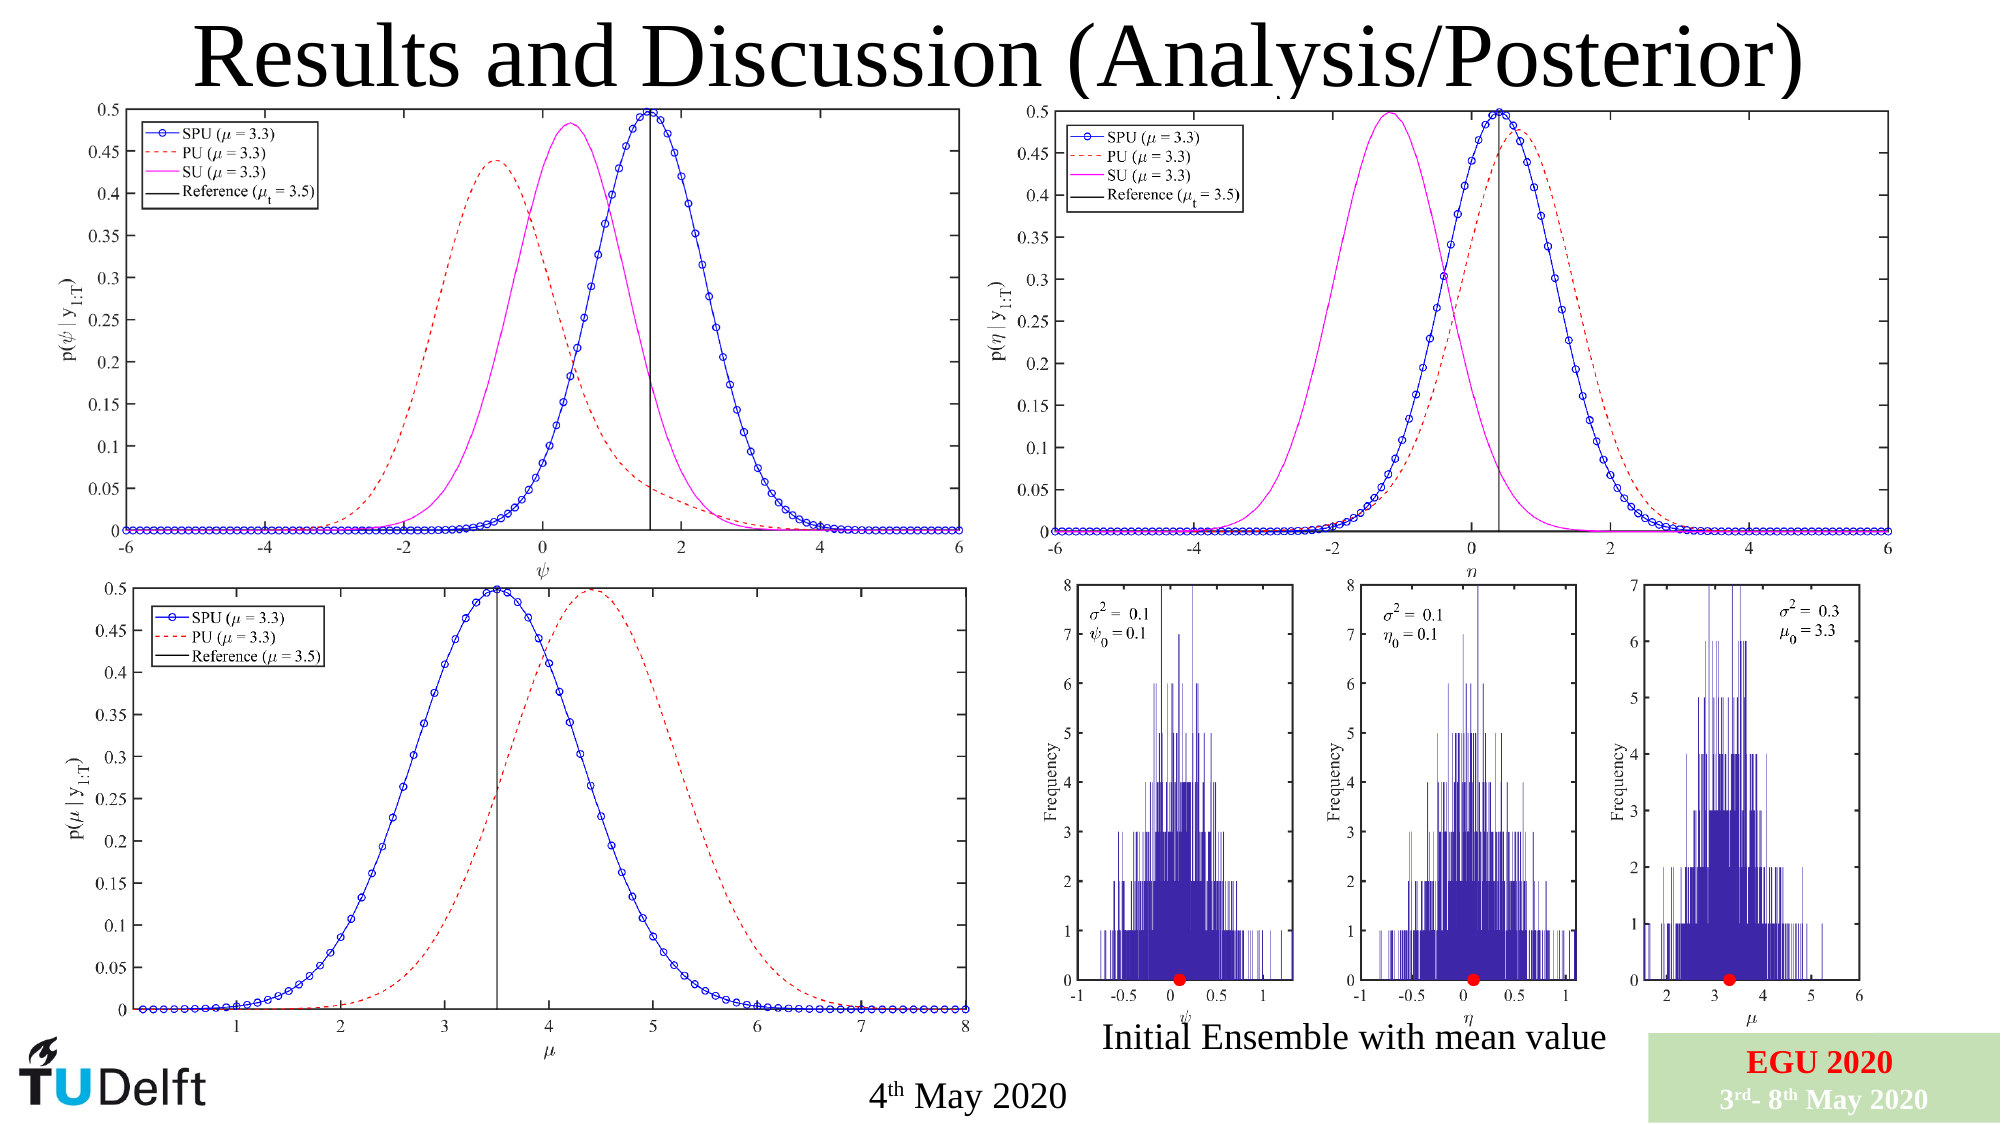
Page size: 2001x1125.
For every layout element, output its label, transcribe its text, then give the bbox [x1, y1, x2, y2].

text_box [53, 96, 1898, 1066]
text_box Results and Discussion (Analysis/Posterior) [0, 0, 2000, 87]
picture [0, 1013, 224, 1124]
